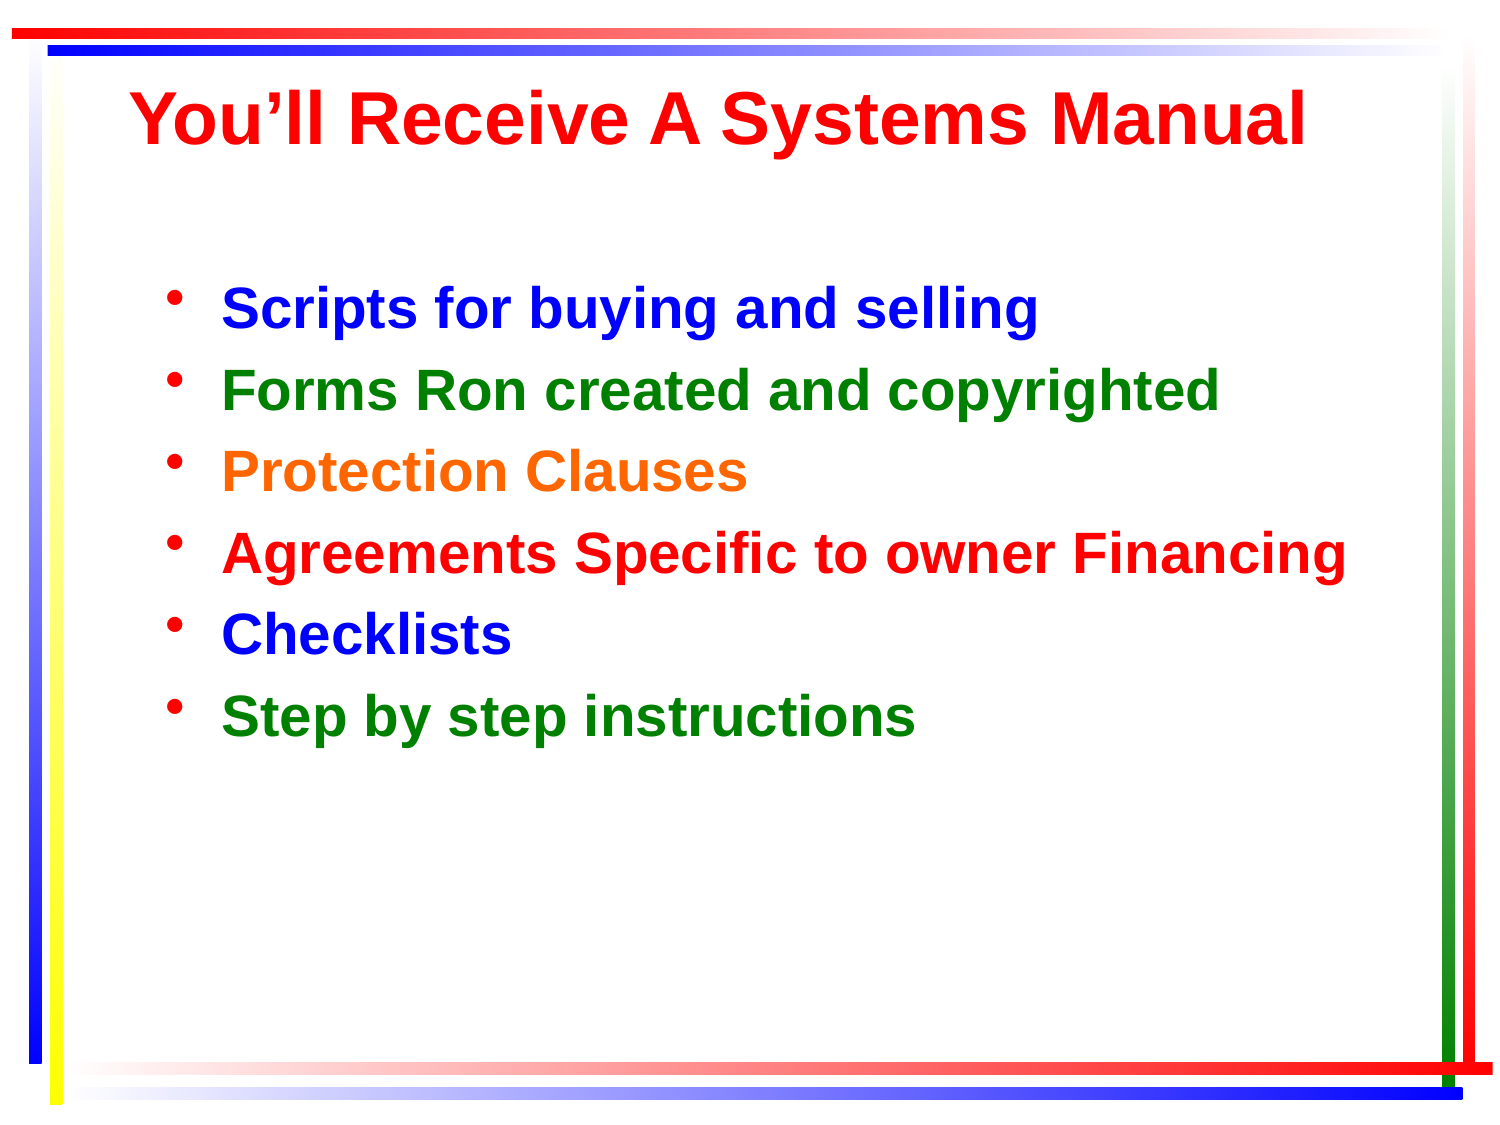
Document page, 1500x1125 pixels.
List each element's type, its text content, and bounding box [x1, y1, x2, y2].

title You’ll Receive A Systems Manual [62, 62, 1376, 201]
list Scripts for buying and selling Forms Ron created and copyrighted Protection Clauses Agreements Specific to owner Financing Checklists Step by step instructions [149, 262, 1426, 1076]
